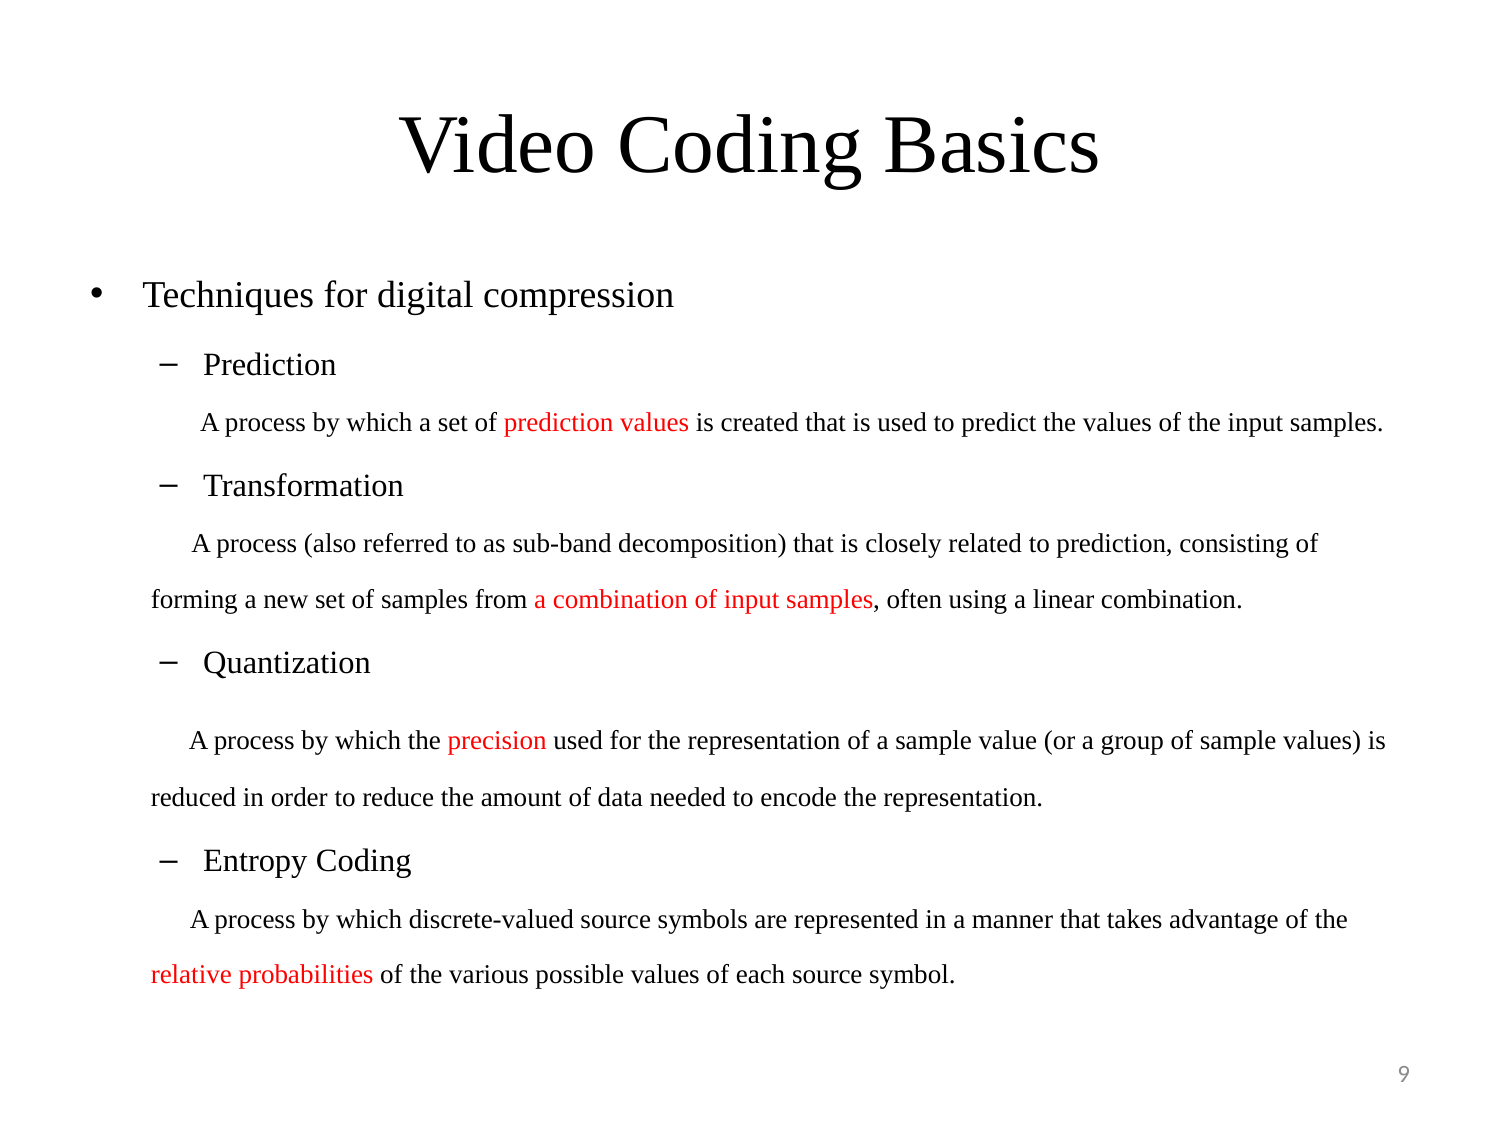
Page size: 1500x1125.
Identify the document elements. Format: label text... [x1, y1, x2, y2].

slide_number 9 [1074, 1042, 1425, 1103]
list Techniques for digital compression Prediction A process by which a set of prediction values is created that is used to predict the values of the input samples. Transformation A process (also referred to as sub-band decomposition) that is closely related to prediction, consisting of forming a new set of samples from a combination of input samples, often using a linear combination. Quantization A process by which the precision used for the representation of a sample value (or a group of sample values) is reduced in order to reduce the amount of data needed to encode the representation. Entropy Coding A process by which discrete-valued source symbols are represented in a manner that takes advantage of the relative probabilities of the various possible values of each source symbol. [75, 262, 1425, 1063]
title Video Coding Basics [75, 45, 1425, 233]
